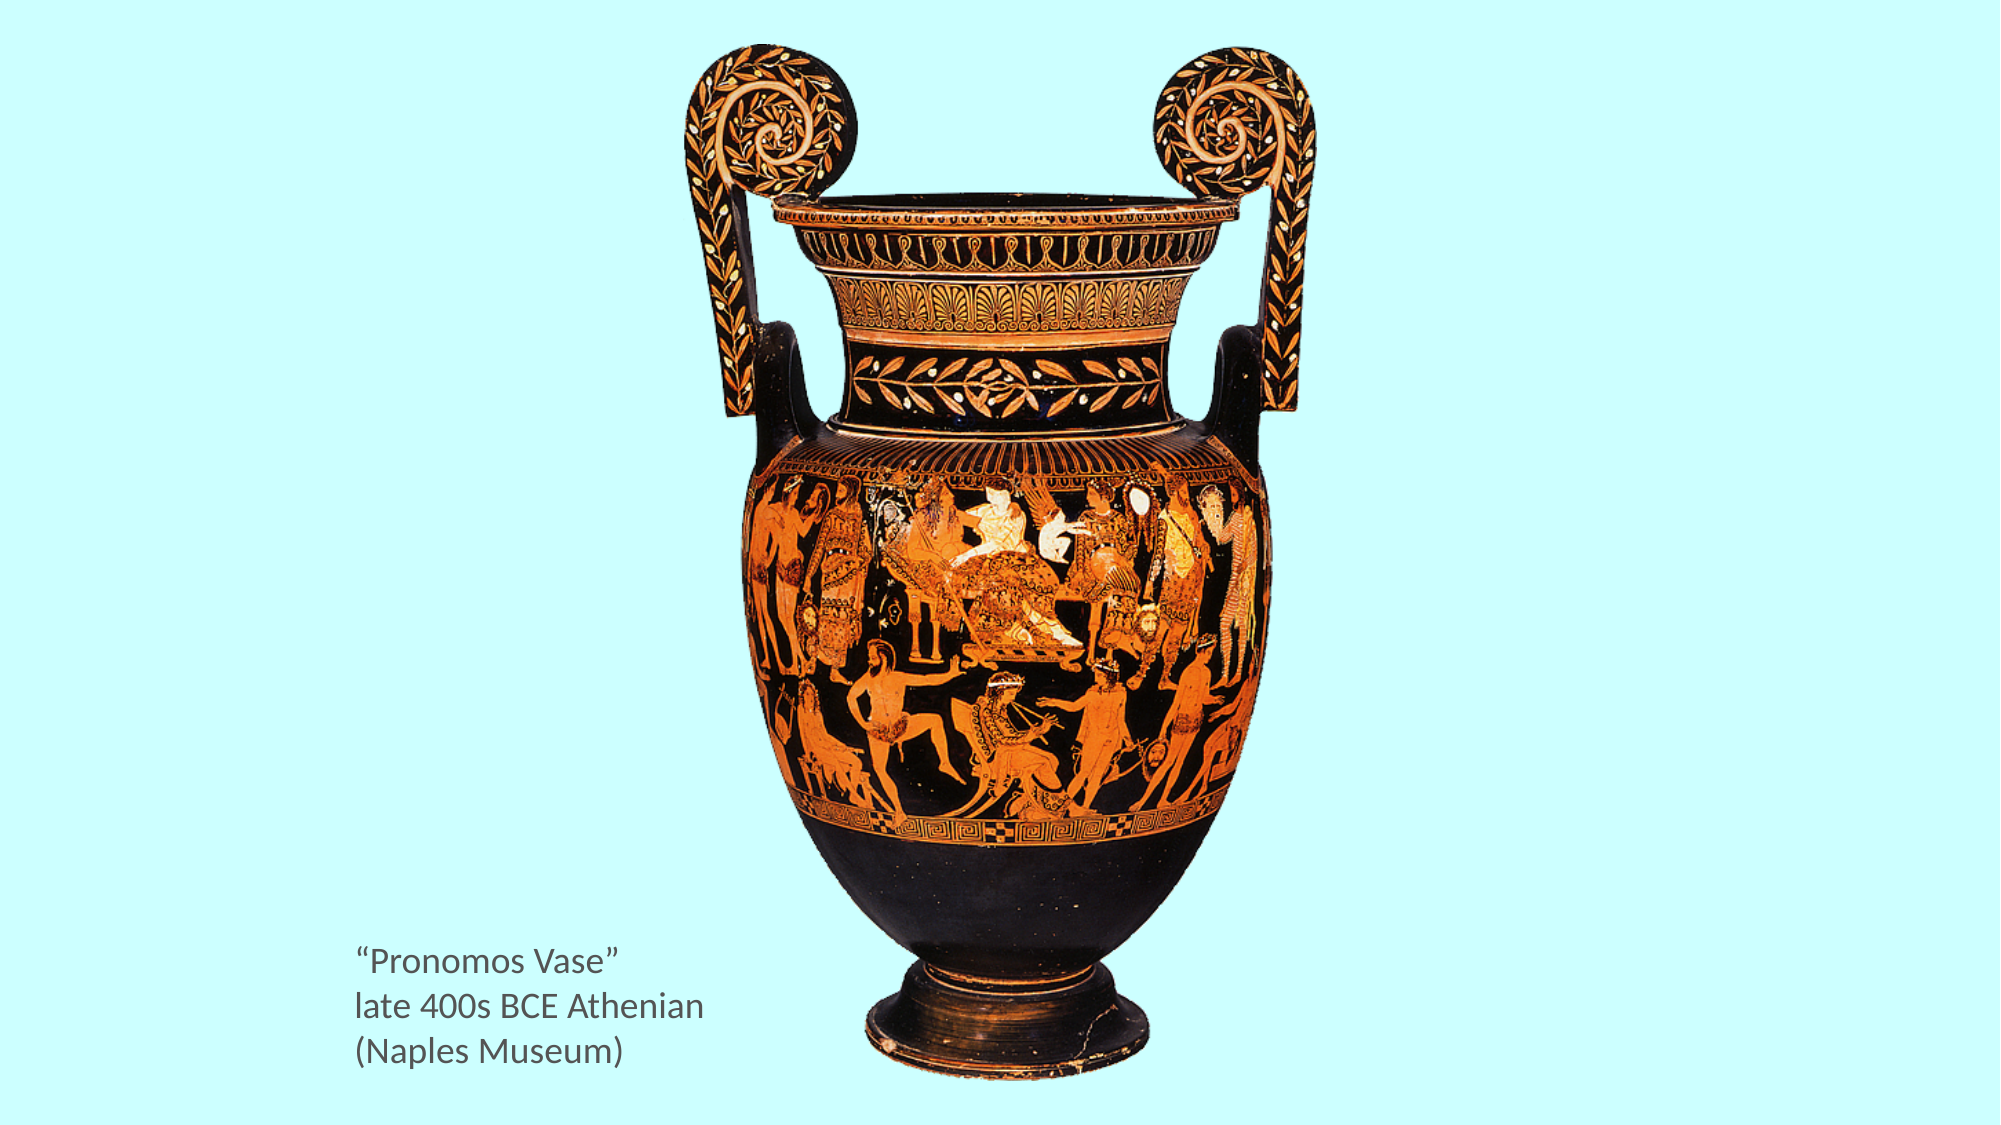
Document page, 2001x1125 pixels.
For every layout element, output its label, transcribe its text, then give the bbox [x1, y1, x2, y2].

picture [683, 44, 1317, 1081]
text_box “Pronomos Vase” late 400s BCE Athenian (Naples Museum) [339, 928, 683, 1079]
